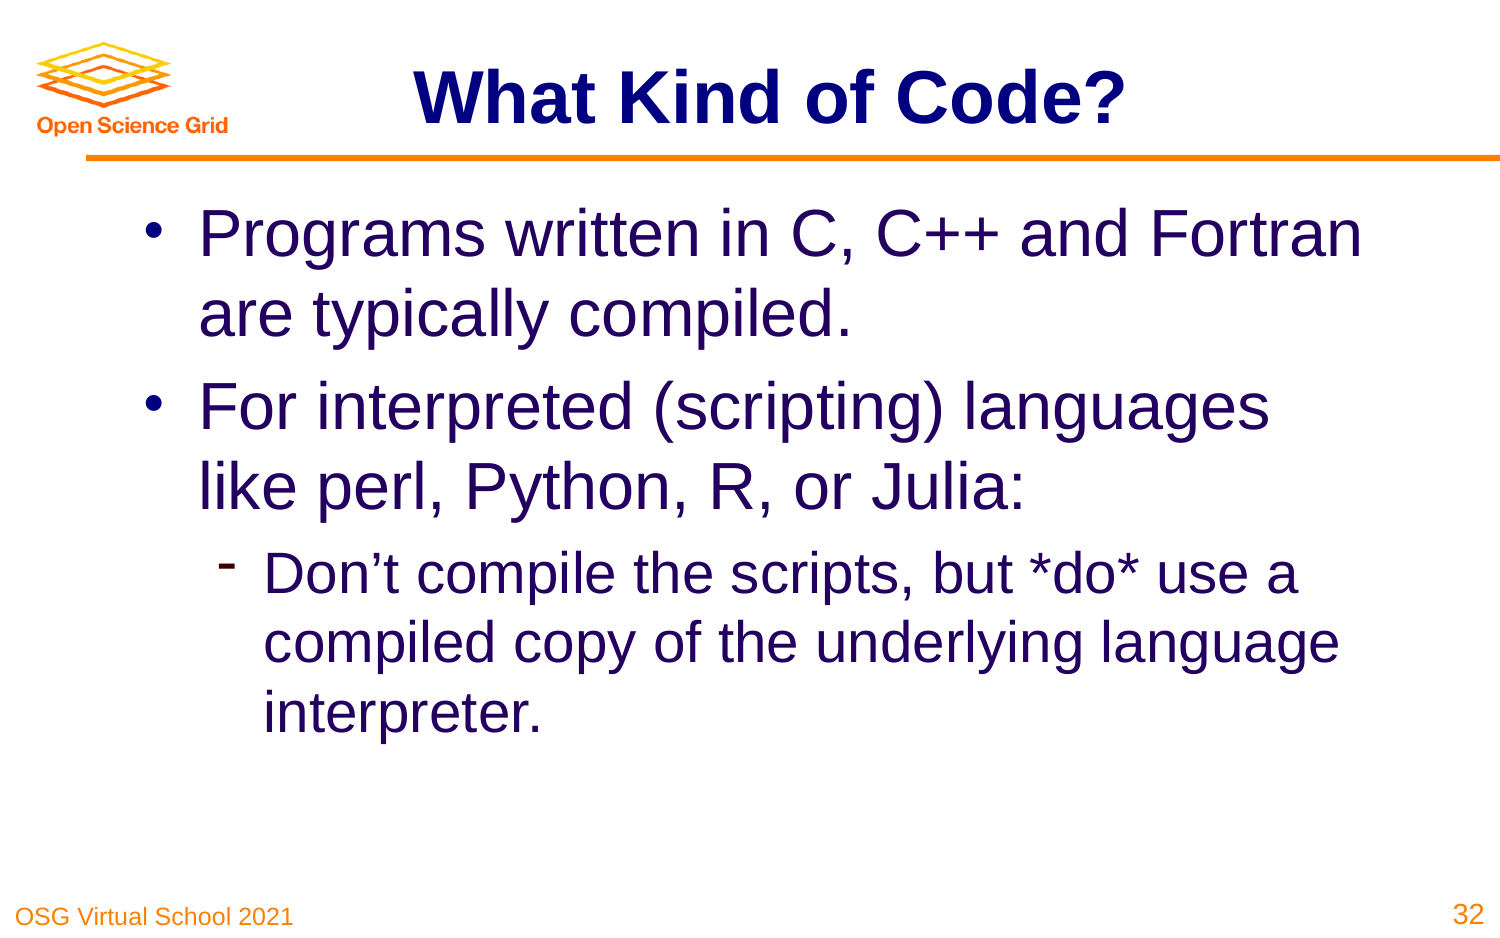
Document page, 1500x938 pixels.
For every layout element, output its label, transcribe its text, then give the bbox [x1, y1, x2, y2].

list Programs written in C, C++ and Fortran are typically compiled. For interpreted (scripting) languages like perl, Python, R, or Julia: Don’t compile the scripts, but *do* use a compiled copy of the underlying language interpreter. [127, 182, 1403, 823]
title What Kind of Code? [201, 15, 1342, 172]
slide_number 32 [1430, 874, 1500, 938]
picture [17, 23, 201, 151]
